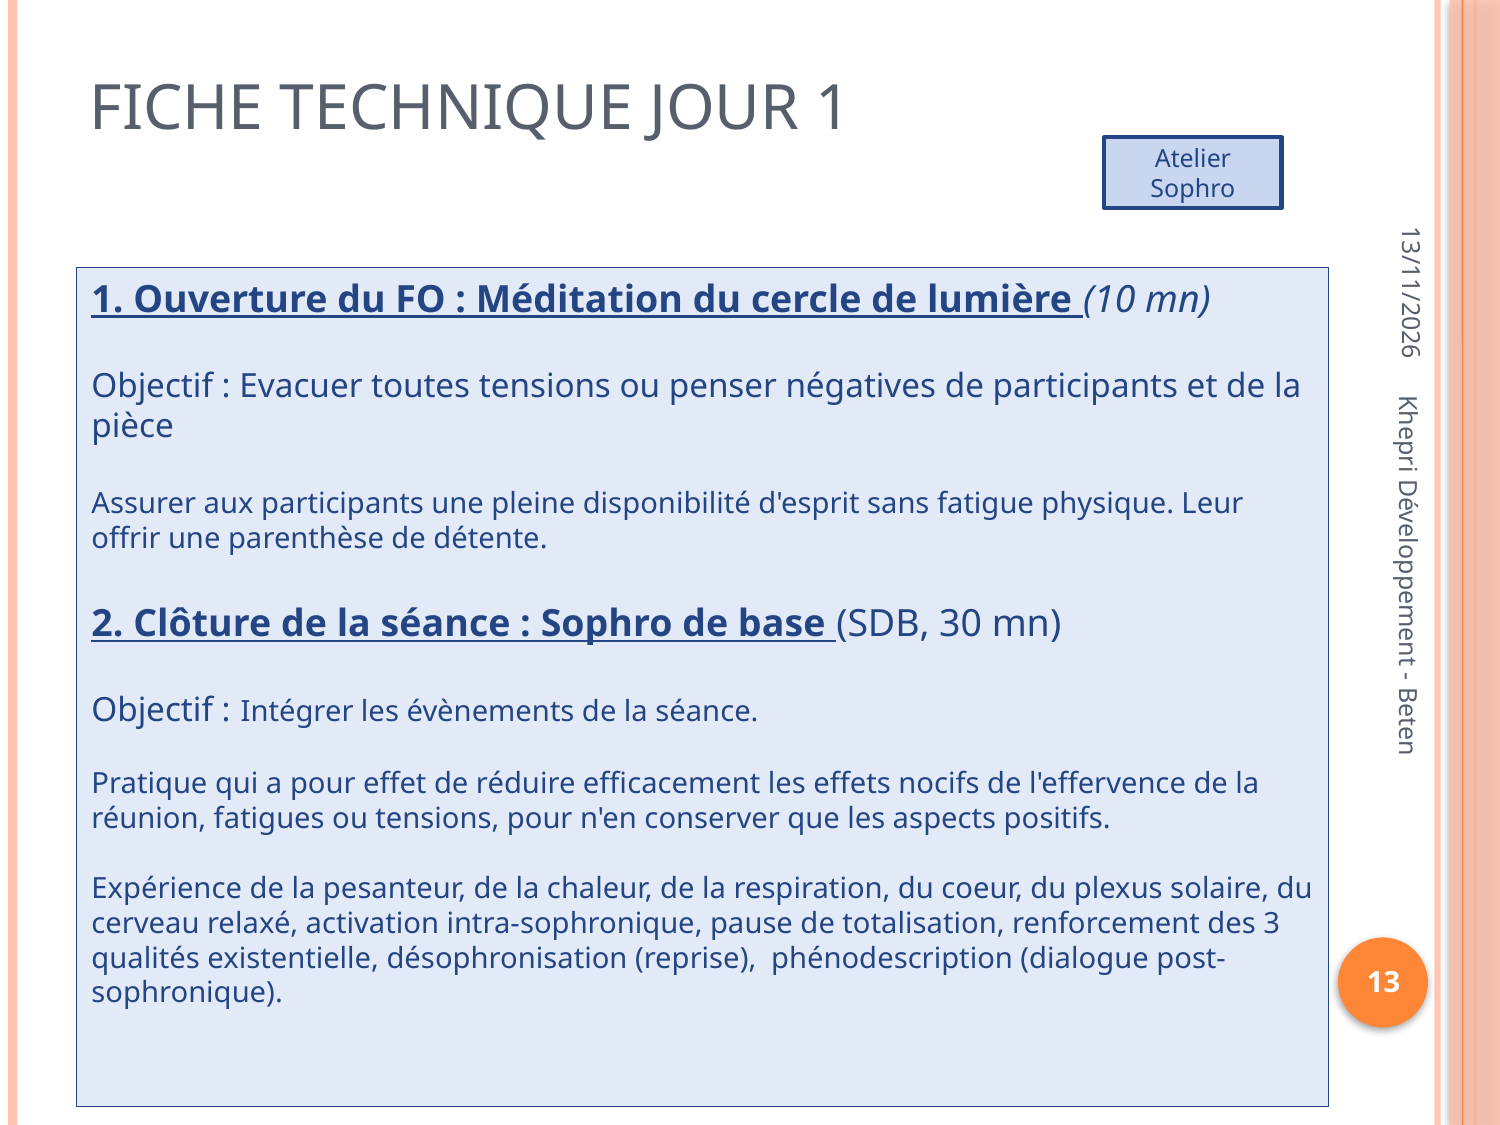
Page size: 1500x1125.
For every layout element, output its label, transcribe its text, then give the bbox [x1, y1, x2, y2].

title Fiche Technique jour 1 [75, 45, 1300, 149]
footer Khepri Développement - Beten [1379, 380, 1440, 906]
text_box 1. Ouverture du FO : Méditation du cercle de lumière (10 mn) Objectif : Evacuer toutes tensions ou penser négatives de participants et de la pièce Assurer aux participants une pleine disponibilité d'esprit sans fatigue physique. Leur offrir une parenthèse de détente. 2. Clôture de la séance : Sophro de base (SDB, 30 mn) Objectif : Intégrer les évènements de la séance. Pratique qui a pour effet de réduire efficacement les effets nocifs de l'effervence de la réunion, fatigues ou tensions, pour n'en conserver que les aspects positifs. Expérience de la pesanteur, de la chaleur, de la respiration, du coeur, du plexus solaire, du cerveau relaxé, activation intra-sophronique, pause de totalisation, renforcement des 3 qualités existentielle, désophronisation (reprise), phénodescription (dialogue post-sophronique). [76, 267, 1329, 1107]
text_box Atelier Sophro [1102, 135, 1284, 210]
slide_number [1378, 43, 1442, 374]
slide_number 13 [1333, 940, 1434, 1027]
